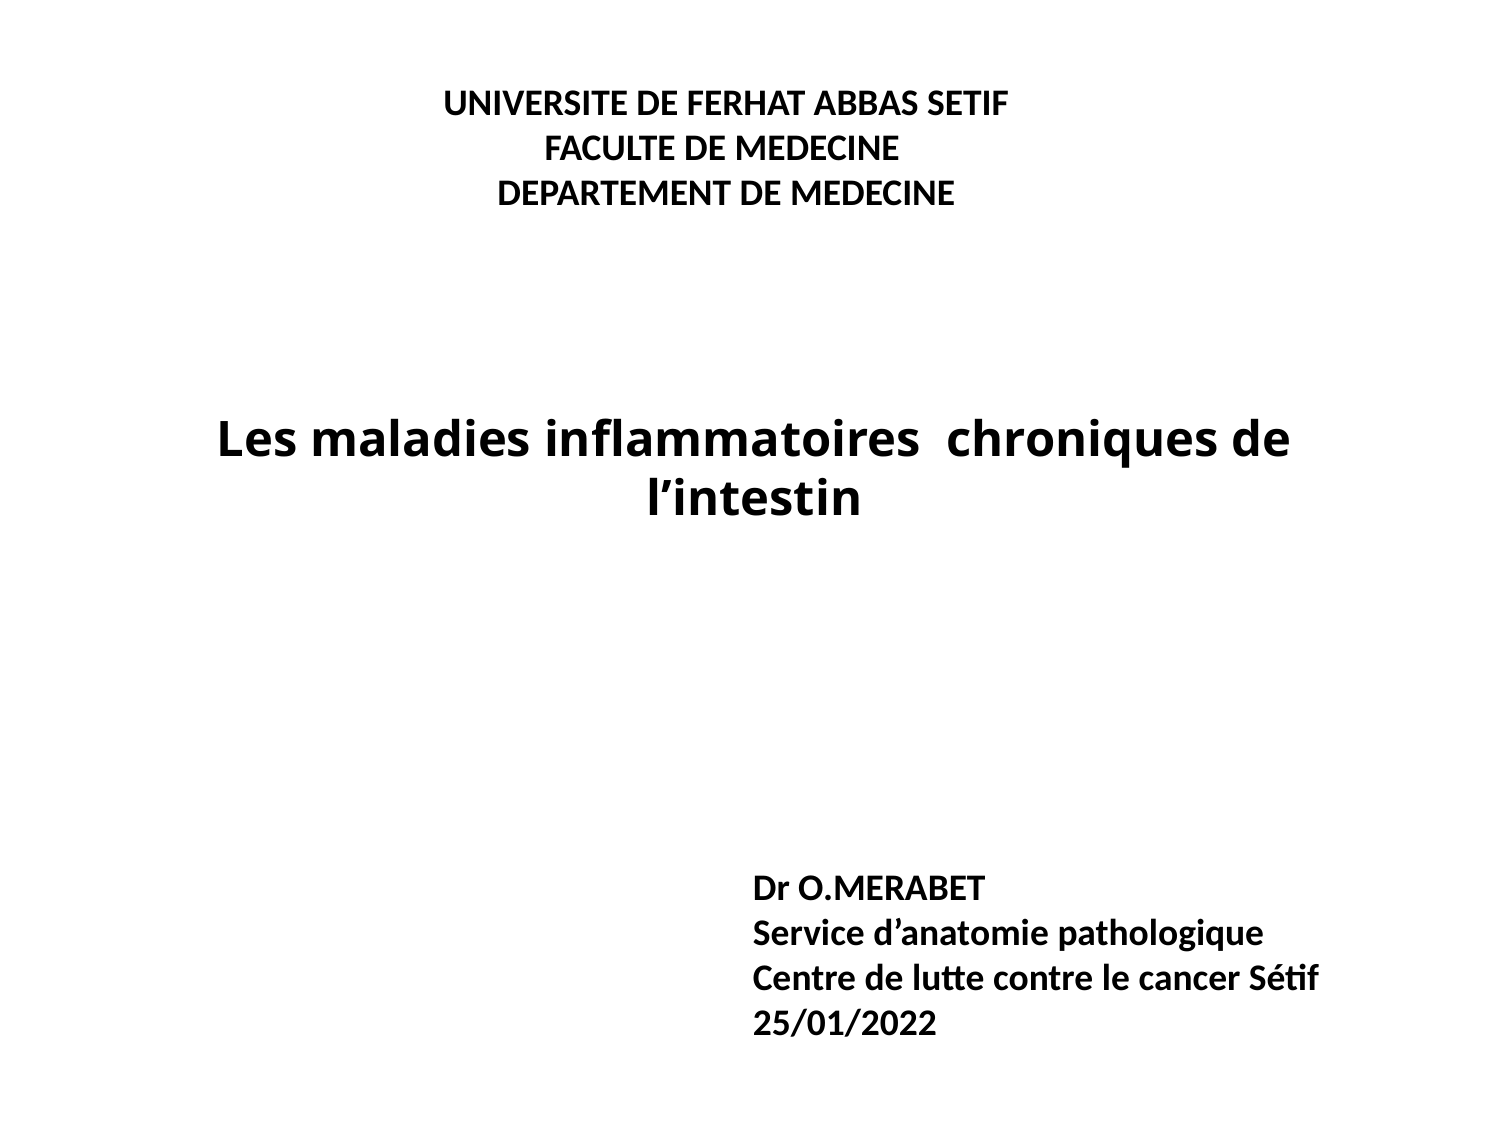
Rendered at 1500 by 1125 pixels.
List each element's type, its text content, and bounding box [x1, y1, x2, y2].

text_box Dr O.MERABET Service d’anatomie pathologique Centre de lutte contre le cancer Sétif 25/01/2022 [738, 855, 1477, 1051]
title Les maladies inflammatoires chroniques de l’intestin [117, 292, 1393, 535]
text_box UNIVERSITE DE FERHAT ABBAS SETIF FACULTE DE MEDECINE DEPARTEMENT DE MEDECINE [281, 70, 1172, 220]
